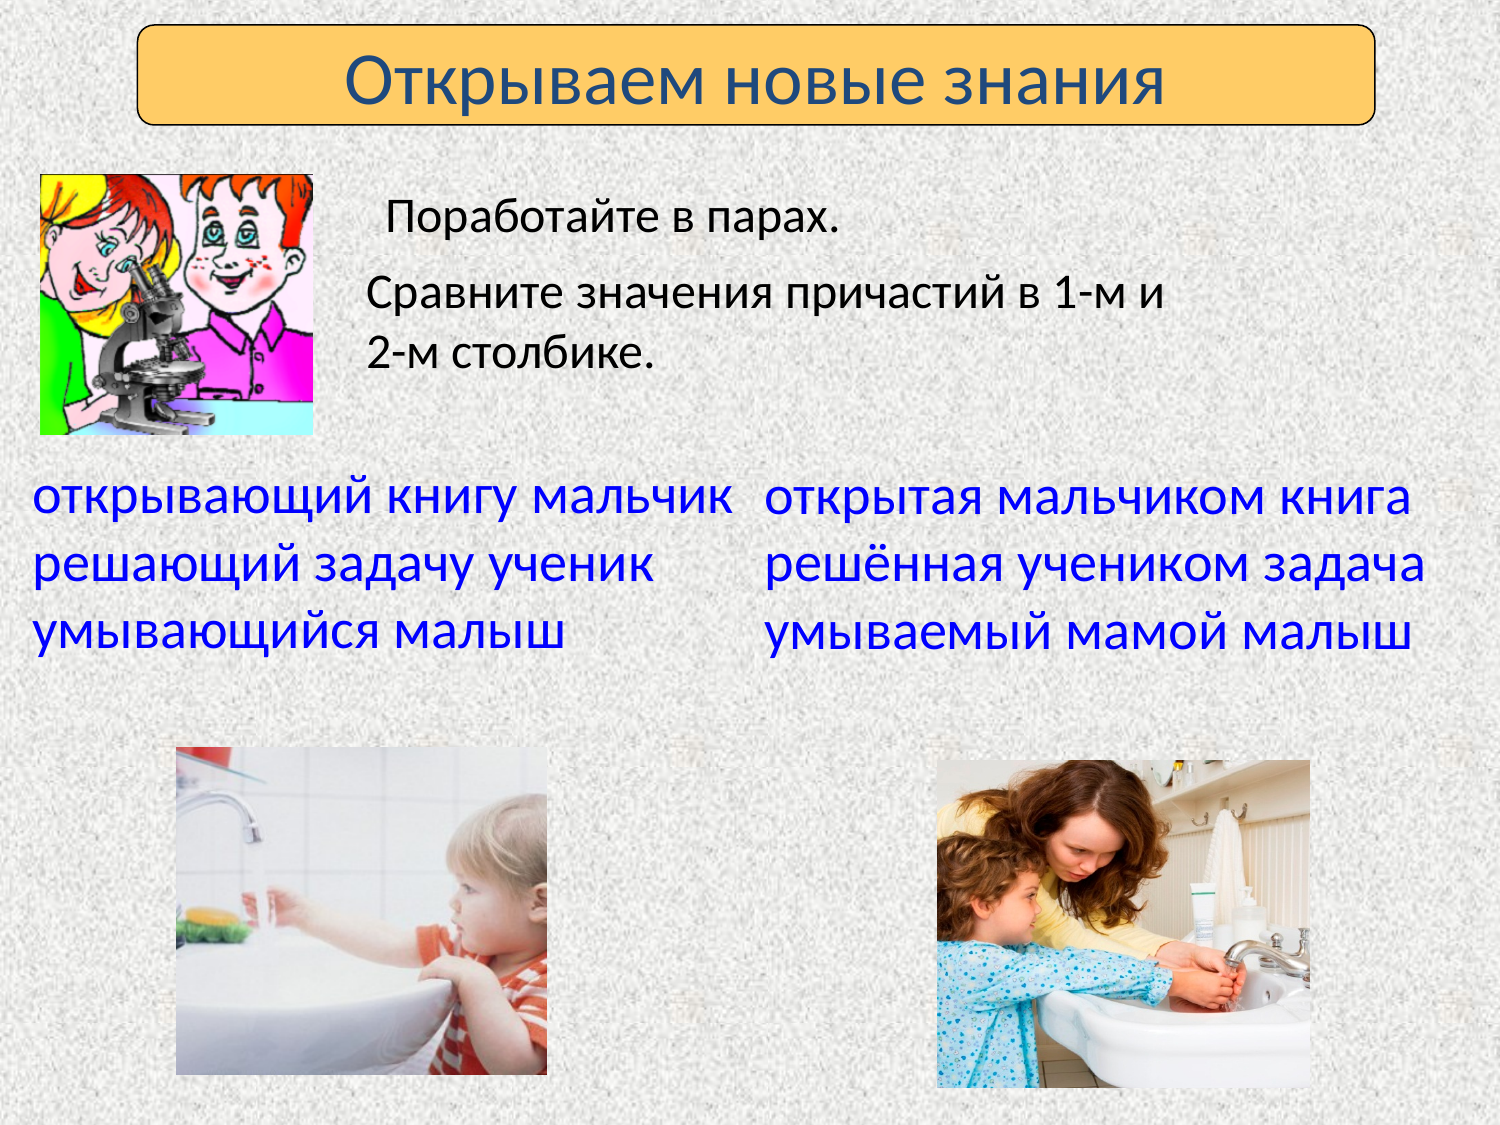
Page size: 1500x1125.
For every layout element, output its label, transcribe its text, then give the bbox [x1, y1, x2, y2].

text_box Поработайте в парах. [371, 174, 857, 250]
text_box Сравните значения причастий в 1-м и 2-м столбике. [351, 251, 1232, 387]
picture [0, 0, 1500, 1125]
text_box открытая мальчиком книга решённая учеником задача умываемый мамой малыш [750, 450, 1500, 668]
text_box открывающий книгу мальчик решающий задачу ученик умывающийся малыш [17, 450, 750, 668]
text_box Открываем новые знания [137, 24, 1375, 125]
